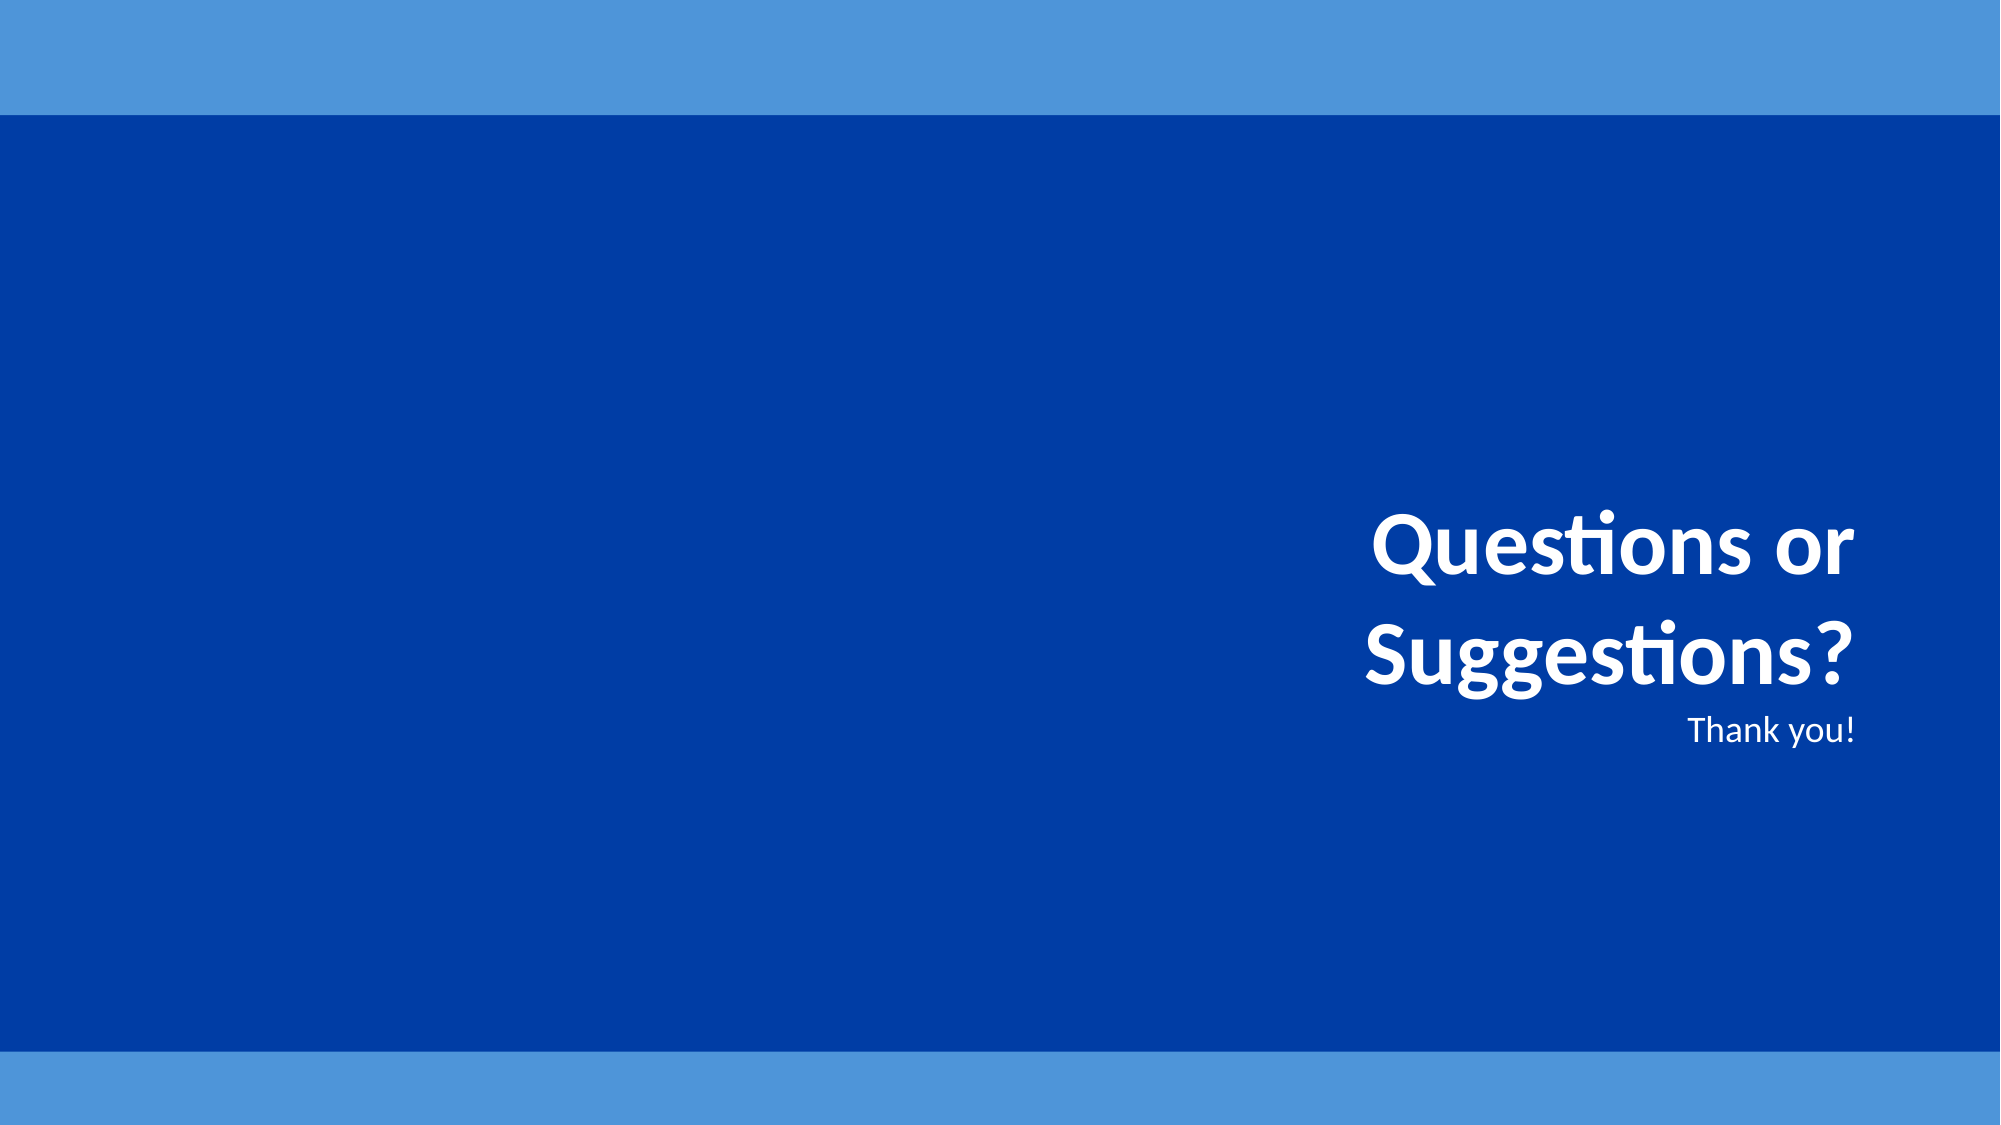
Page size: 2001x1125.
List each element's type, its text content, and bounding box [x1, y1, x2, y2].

text_box [0, 1050, 2000, 1125]
text_box Thank you! [871, 697, 1872, 758]
text_box [0, 0, 2000, 117]
title Questions or Suggestions? [948, 475, 1872, 697]
